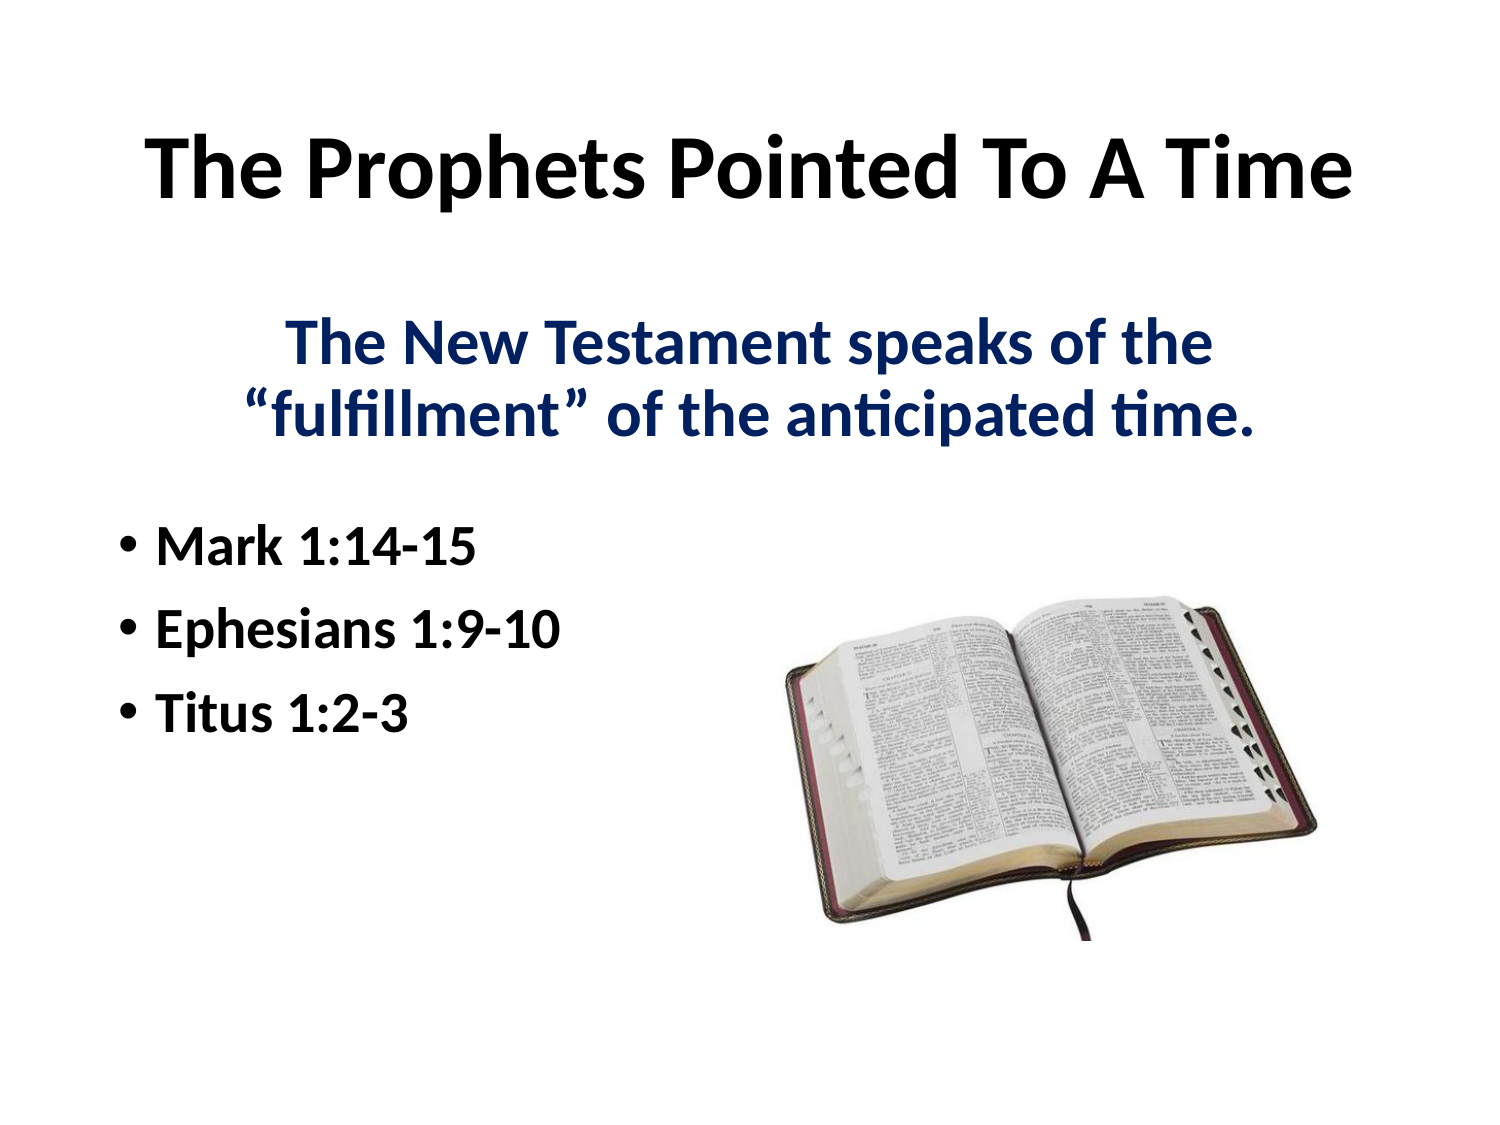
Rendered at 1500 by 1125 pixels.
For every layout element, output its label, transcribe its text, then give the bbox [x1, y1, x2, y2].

picture [749, 580, 1357, 941]
title The Prophets Pointed To A Time [103, 59, 1397, 278]
list The New Testament speaks of the “fulfillment” of the anticipated time. Mark 1:14-15 Ephesians 1:9-10 Titus 1:2-3 [103, 299, 1397, 1014]
